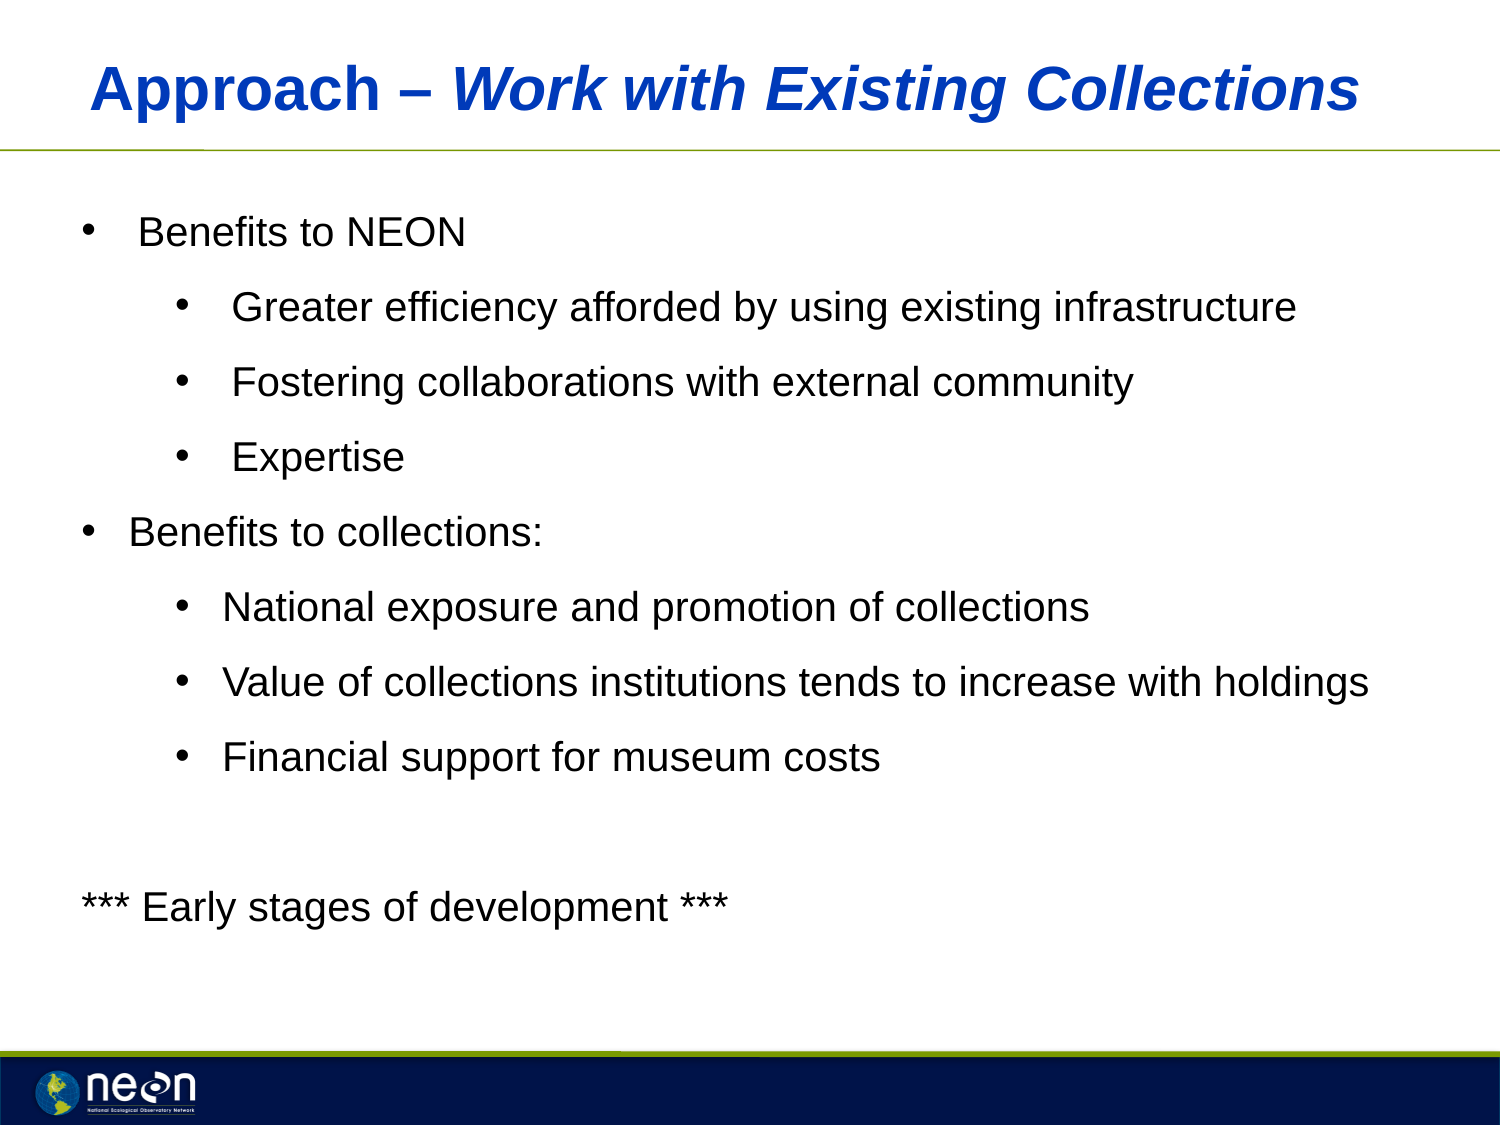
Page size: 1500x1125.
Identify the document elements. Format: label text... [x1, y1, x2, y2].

list Benefits to NEON Greater efficiency afforded by using existing infrastructure Fostering collaborations with external community Expertise Benefits to collections: National exposure and promotion of collections Value of collections institutions tends to increase with holdings Financial support for museum costs *** Early stages of development *** [66, 197, 1403, 992]
title Approach – Work with Existing Collections [75, 1, 1425, 130]
picture [35, 1068, 196, 1118]
